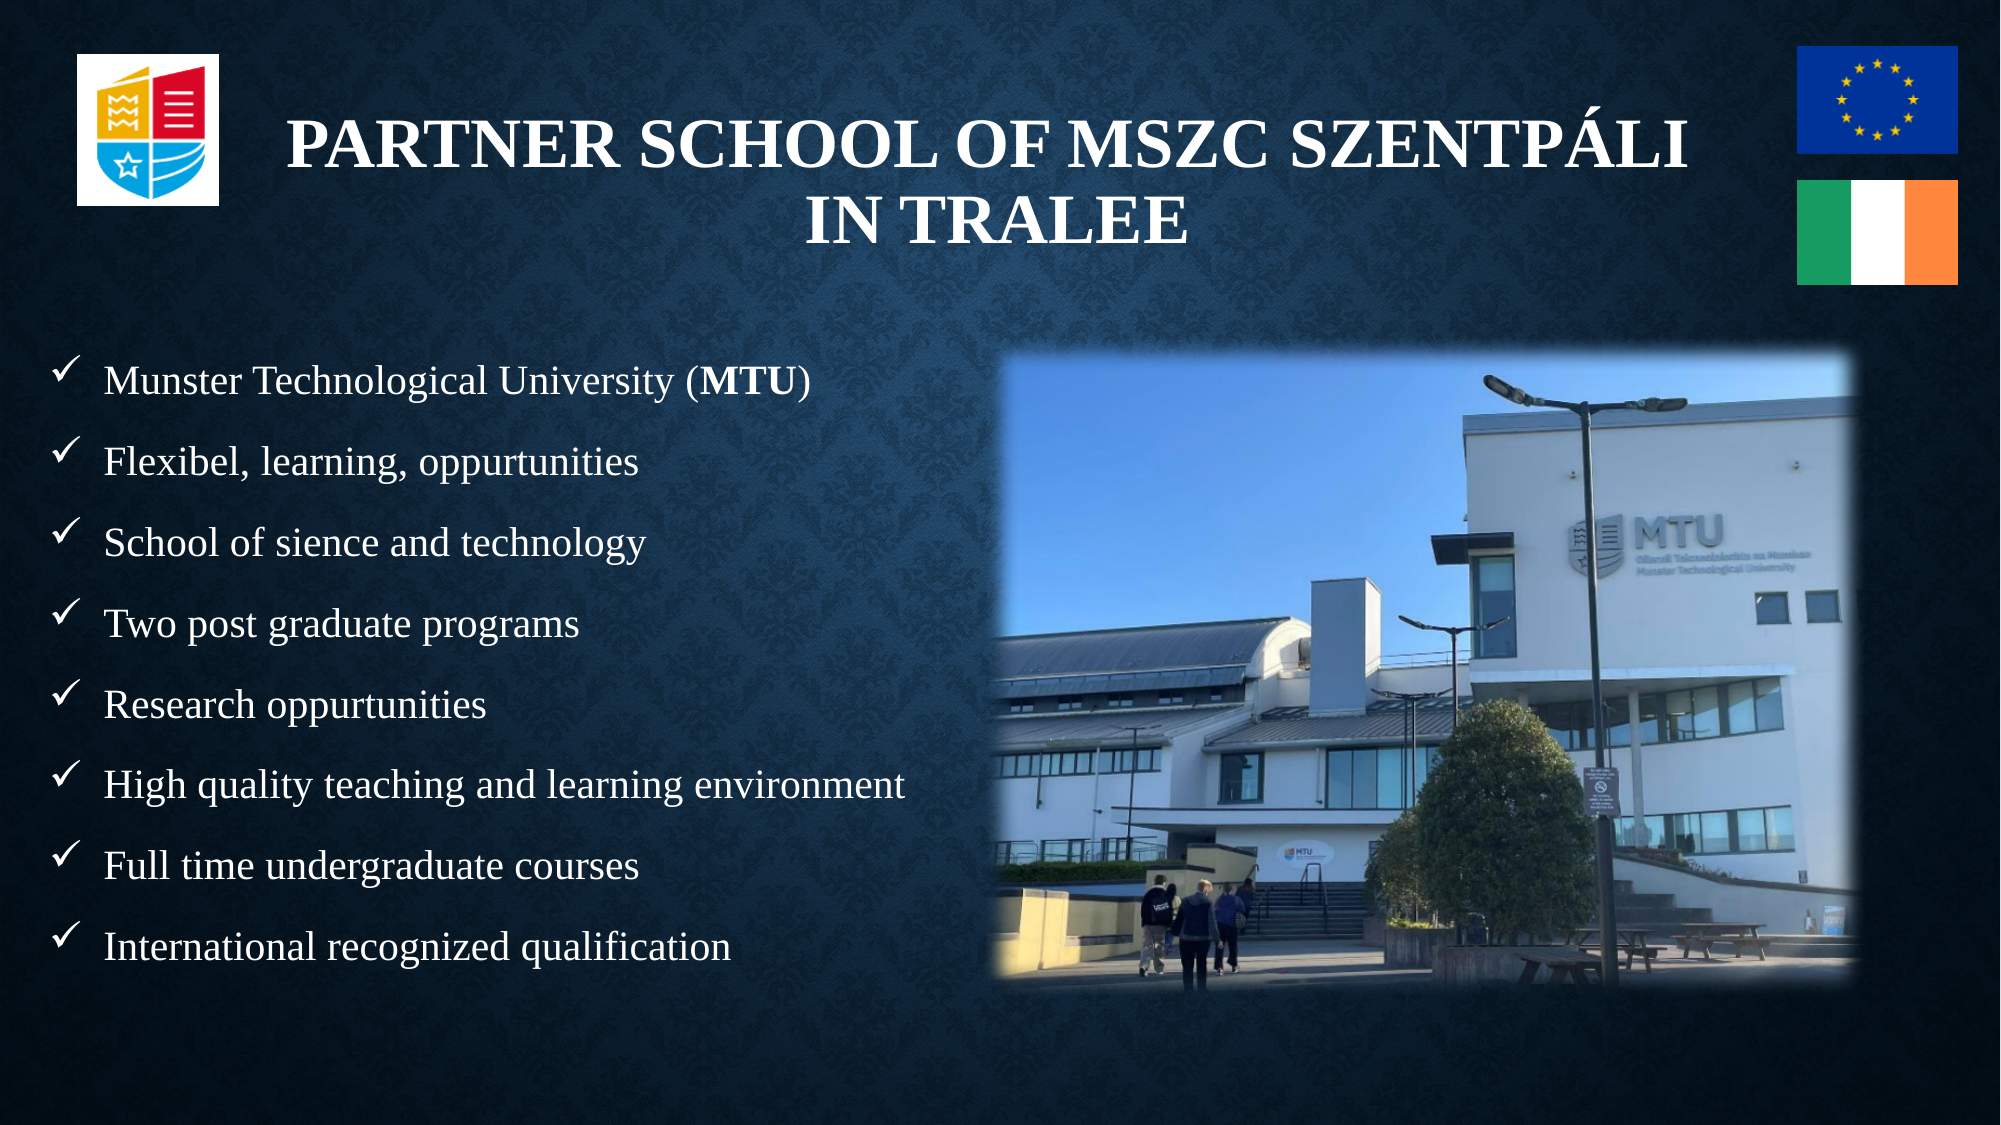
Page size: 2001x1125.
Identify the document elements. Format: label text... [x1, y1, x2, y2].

text_box [1866, 54, 1993, 165]
picture [0, 0, 2001, 1125]
list Munster Technological University (MTU) Flexibel, learning, oppurtunities School of sience and technology Two post graduate programs Research oppurtunities High quality teaching and learning environment Full time undergraduate courses International recognized qualification [33, 335, 968, 998]
title PARTNER SCHOOL OF MSZC SZENTPÁLI IN TRALEE [129, 99, 1849, 265]
